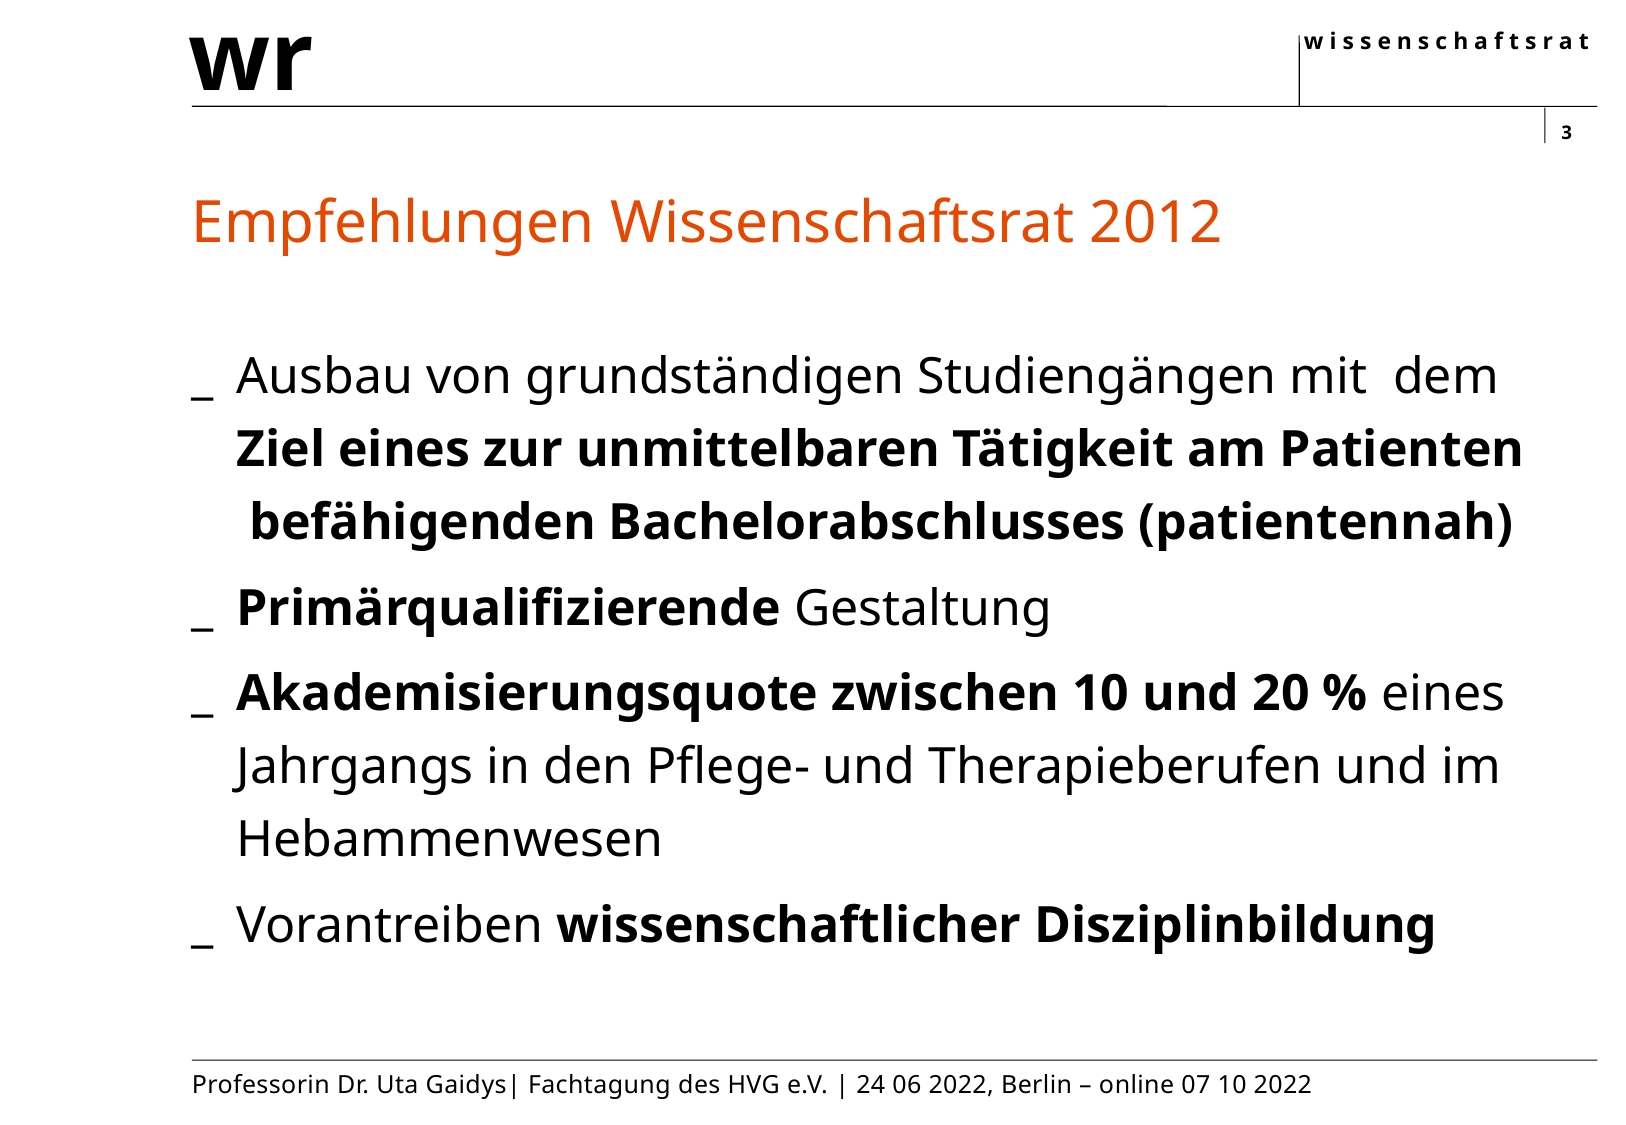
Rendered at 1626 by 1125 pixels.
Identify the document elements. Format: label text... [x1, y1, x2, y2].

title Empfehlungen Wissenschaftsrat 2012 [191, 158, 1545, 279]
list Ausbau von grundständigen Studiengängen mit dem Ziel eines zur unmittelbaren Tätigkeit am Patienten befähigenden Bachelorabschlusses (patientennah) Primärqualifizierende Gestaltung Akademisierungsquote zwischen 10 und 20 % eines Jahrgangs in den Pflege- und Therapieberufen und im Hebammenwesen Vorantreiben wissenschaftlicher Disziplinbildung [191, 323, 1548, 1005]
